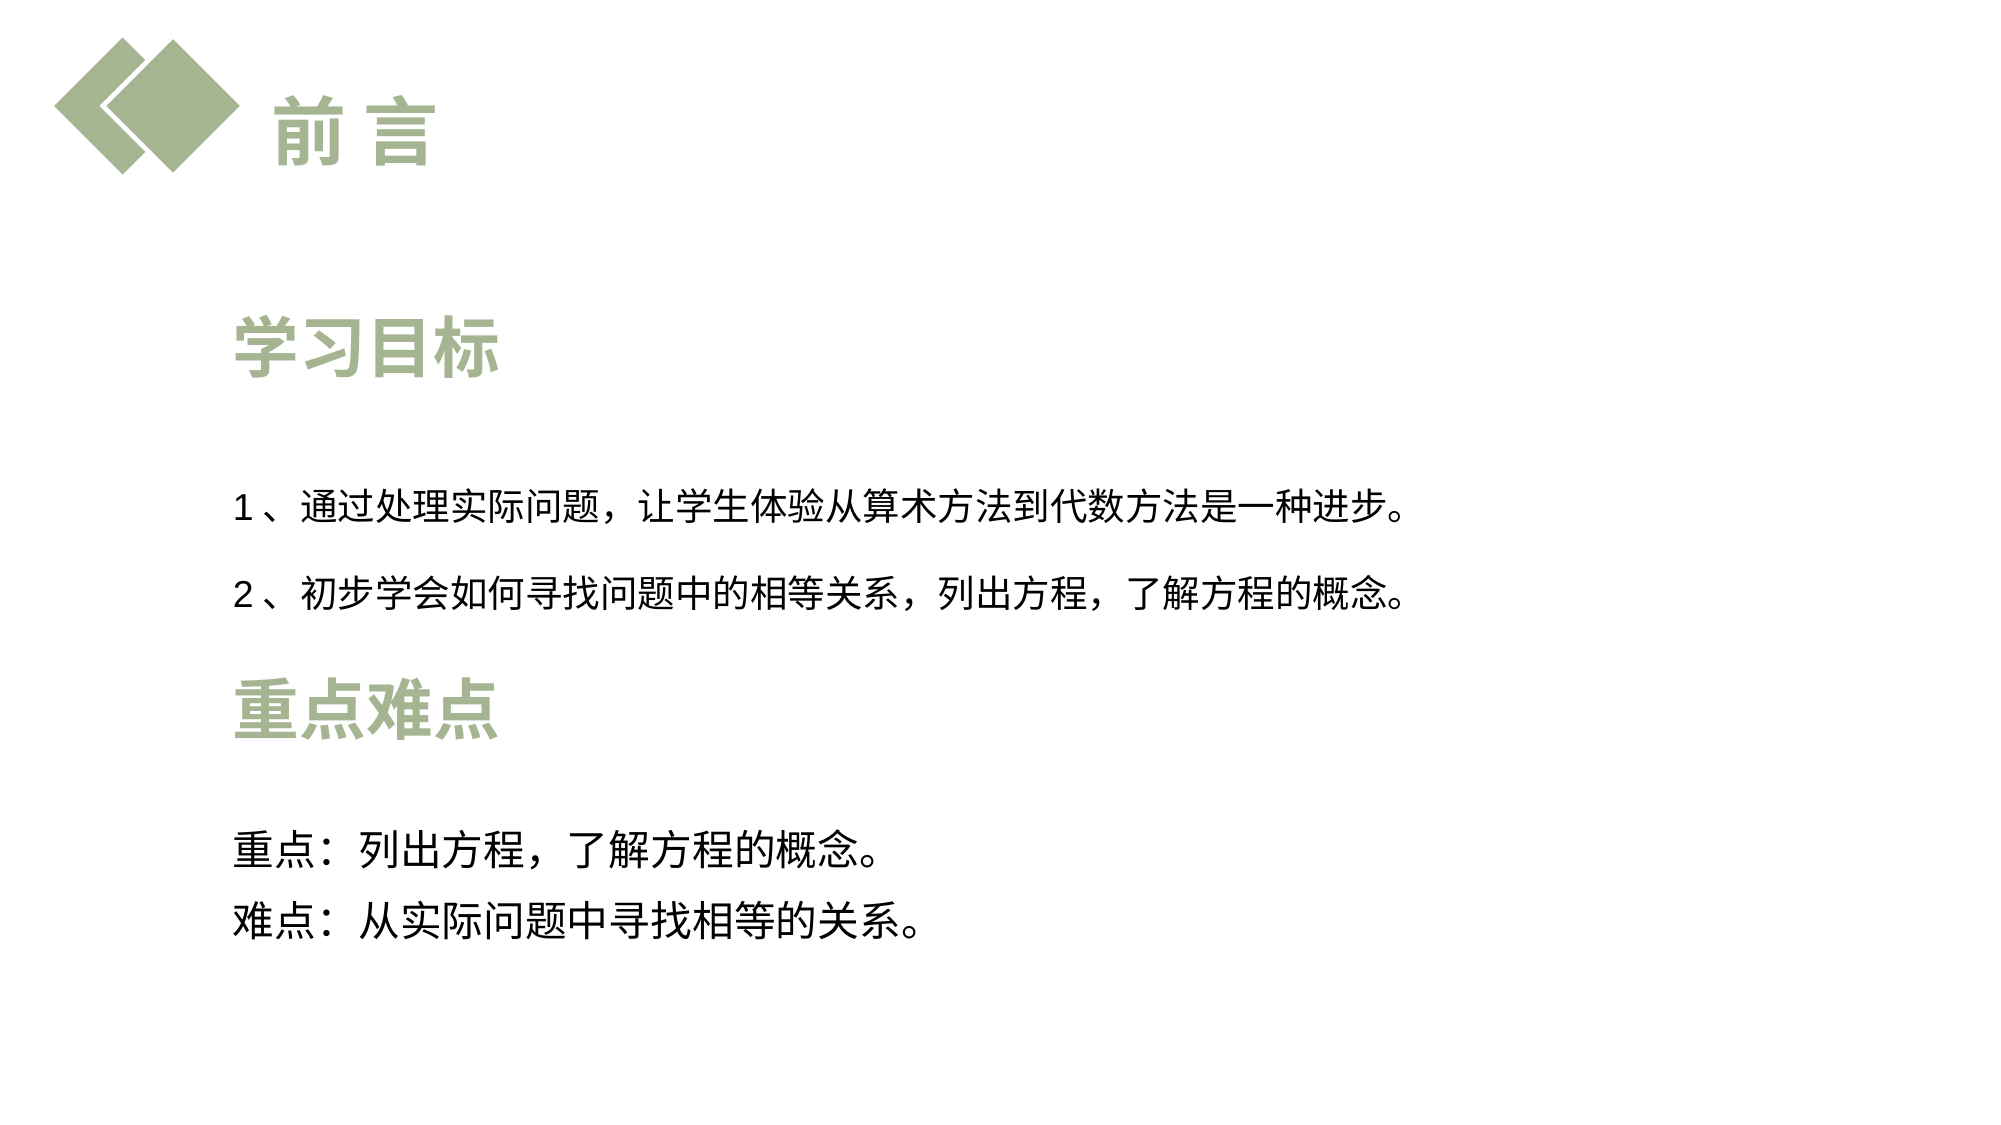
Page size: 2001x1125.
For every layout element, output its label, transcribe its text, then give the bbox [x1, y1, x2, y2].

text_box 学习目标 [218, 316, 984, 392]
text_box 前 言 [256, 77, 826, 182]
text_box 重点：列出方程，了解方程的概念。 难点：从实际问题中寻找相等的关系。 [218, 816, 1866, 953]
text_box 1、通过处理实际问题，让学生体验从算术方法到代数方法是一种进步。 2、初步学会如何寻找问题中的相等关系，列出方程，了解方程的概念。 [218, 453, 1916, 623]
text_box 重点难点 [218, 679, 984, 755]
